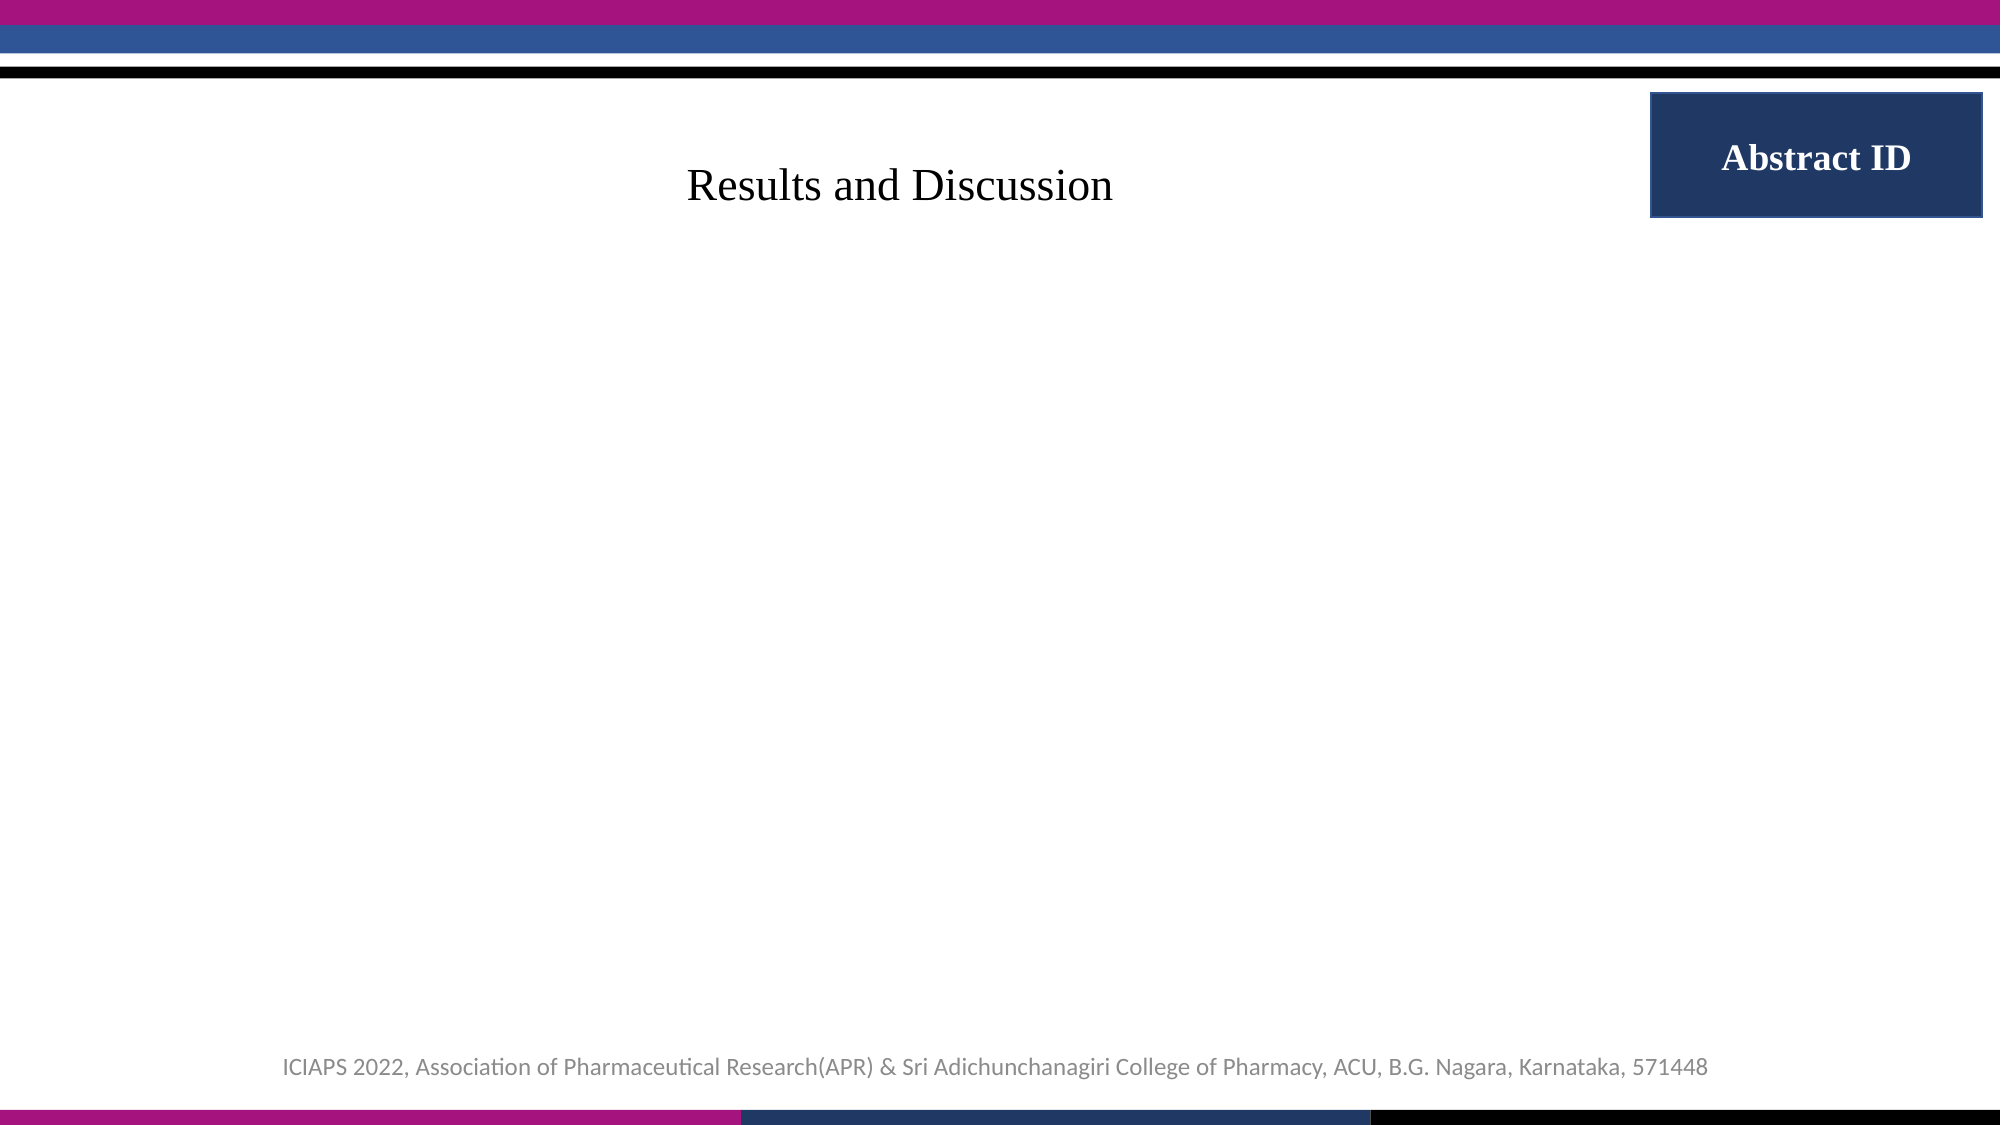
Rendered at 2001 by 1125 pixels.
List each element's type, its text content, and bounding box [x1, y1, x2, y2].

text_box [0, 26, 2000, 54]
text_box [0, 0, 2000, 26]
footer ICIAPS 2022, Association of Pharmaceutical Research(APR) & Sri Adichunchanagiri College of Pharmacy, ACU, B.G. Nagara, Karnataka, 571448 [248, 1035, 1752, 1096]
text_box [0, 66, 2000, 80]
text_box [0, 1109, 2000, 1125]
title Results and Discussion [248, 118, 1553, 218]
text_box Abstract ID [1650, 92, 1983, 218]
